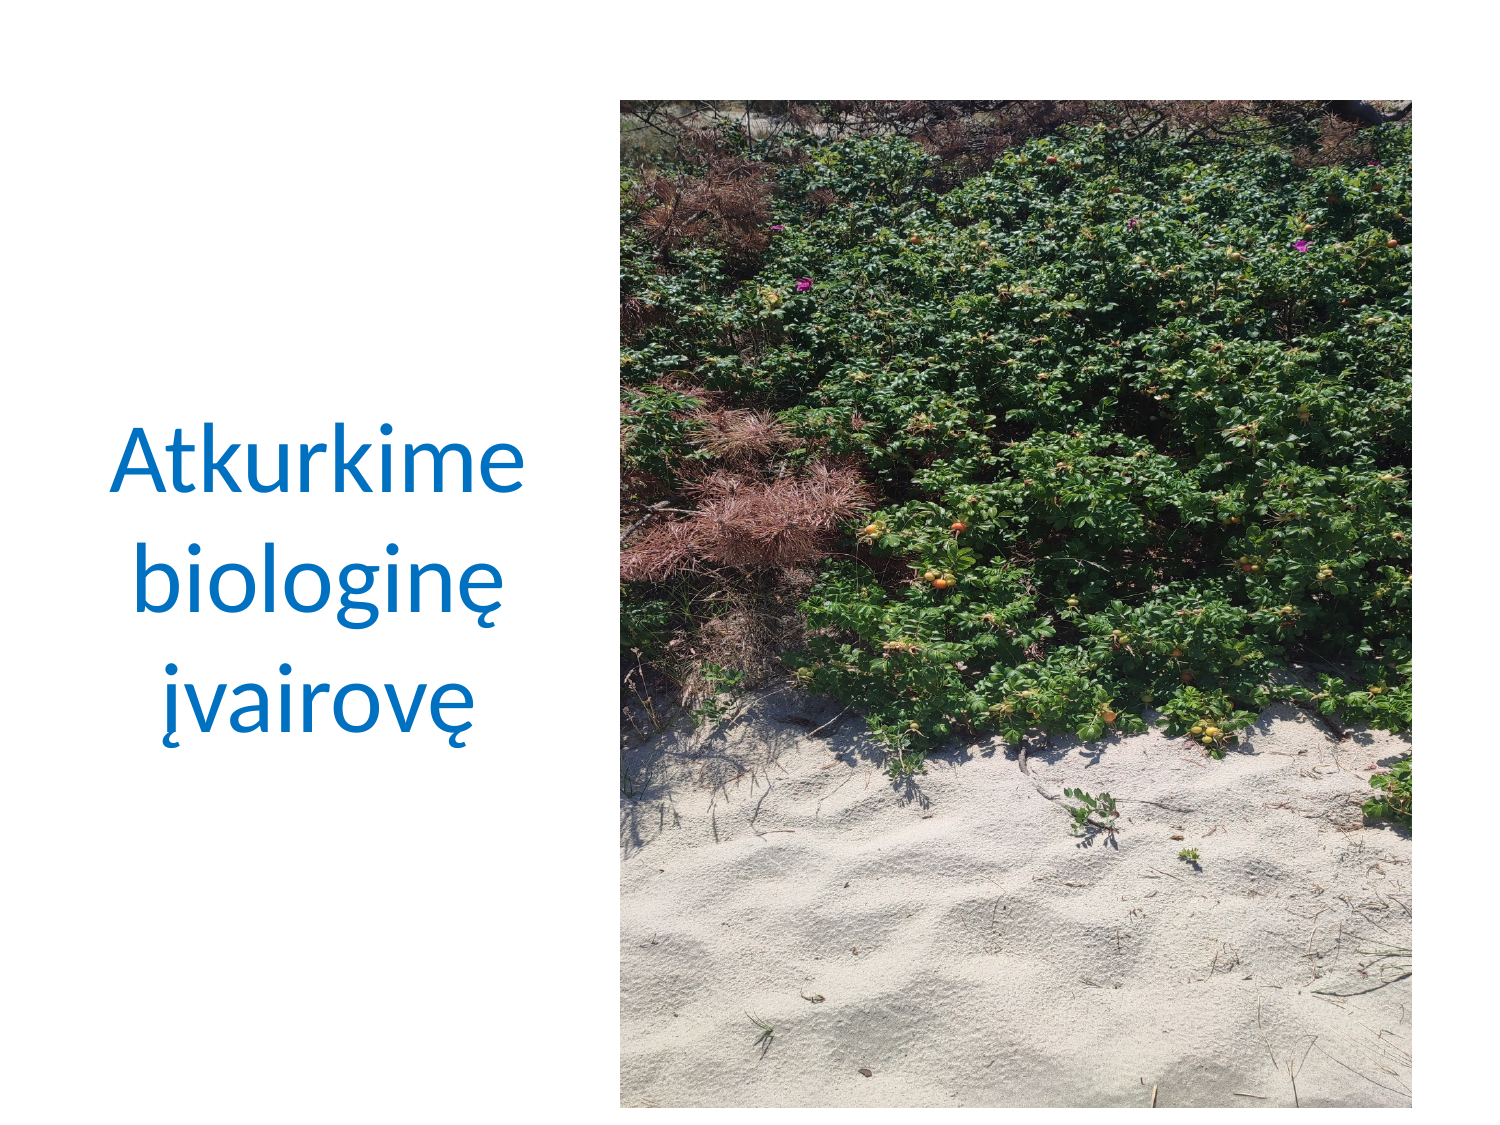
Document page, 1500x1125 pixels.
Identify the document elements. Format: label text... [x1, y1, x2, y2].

text_box Atkurkime biologinę įvairovę [41, 385, 597, 760]
picture [619, 100, 1412, 1108]
